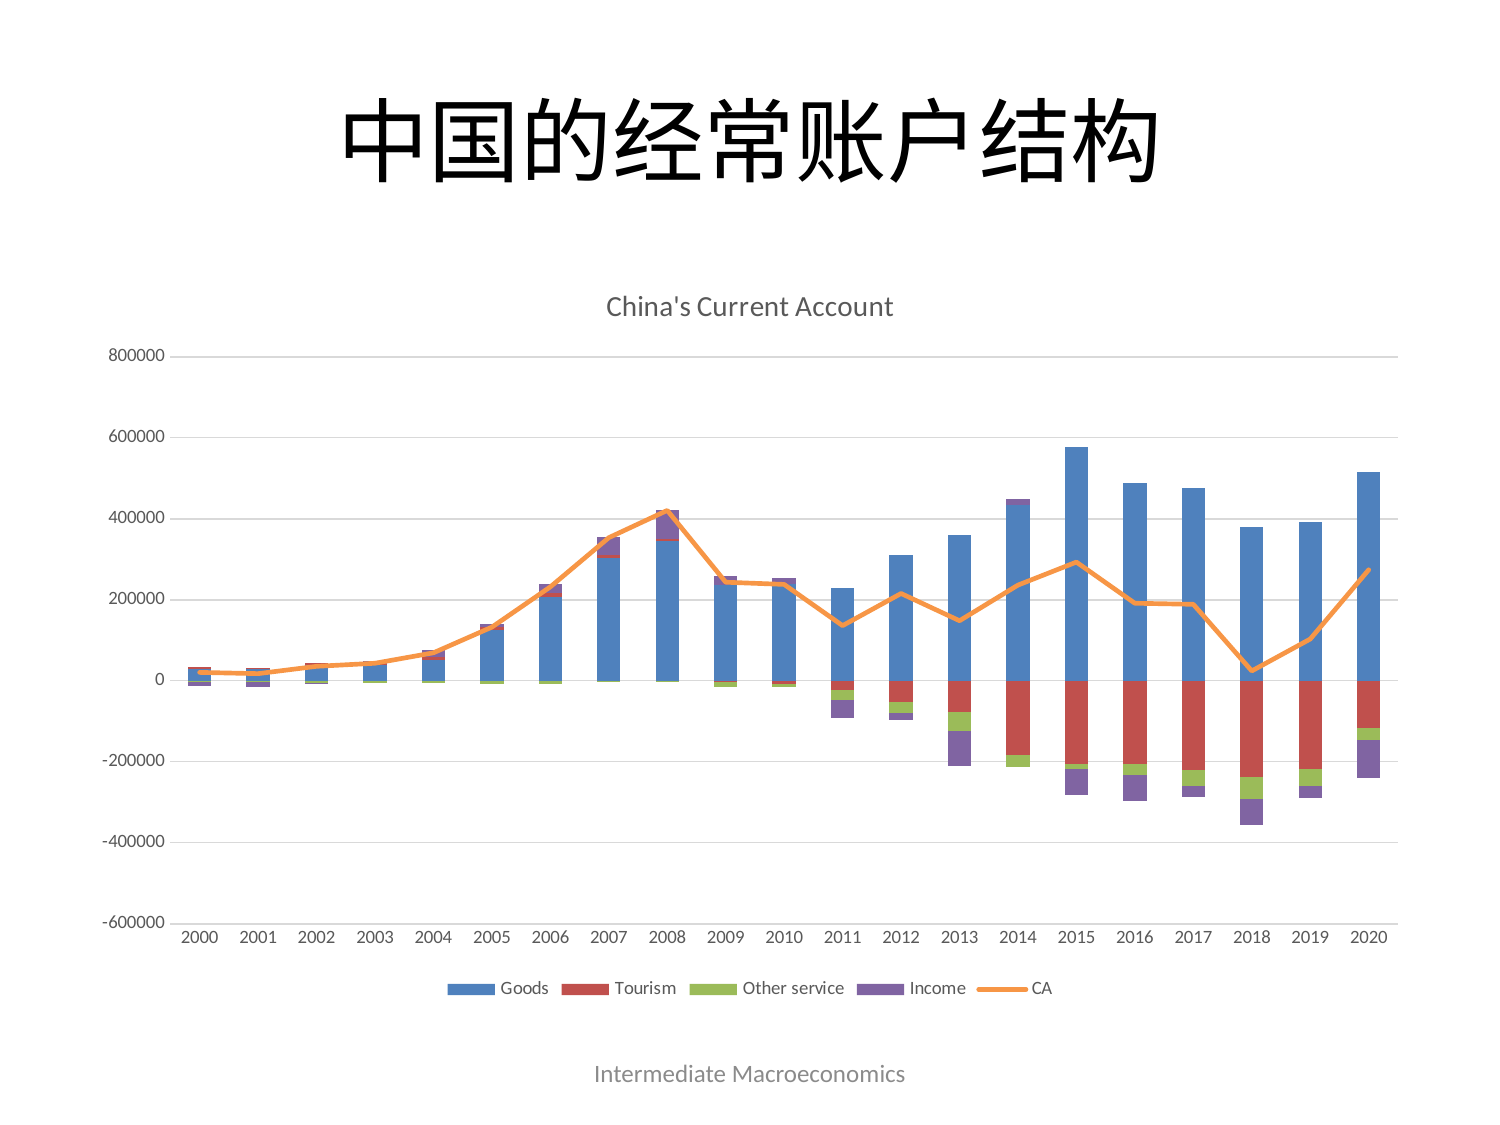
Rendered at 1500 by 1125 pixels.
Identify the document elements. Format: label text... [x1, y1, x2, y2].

footer Intermediate Macroeconomics [512, 1042, 988, 1103]
chart [74, 262, 1426, 1006]
title 中国的经常账户结构 [75, 45, 1425, 233]
